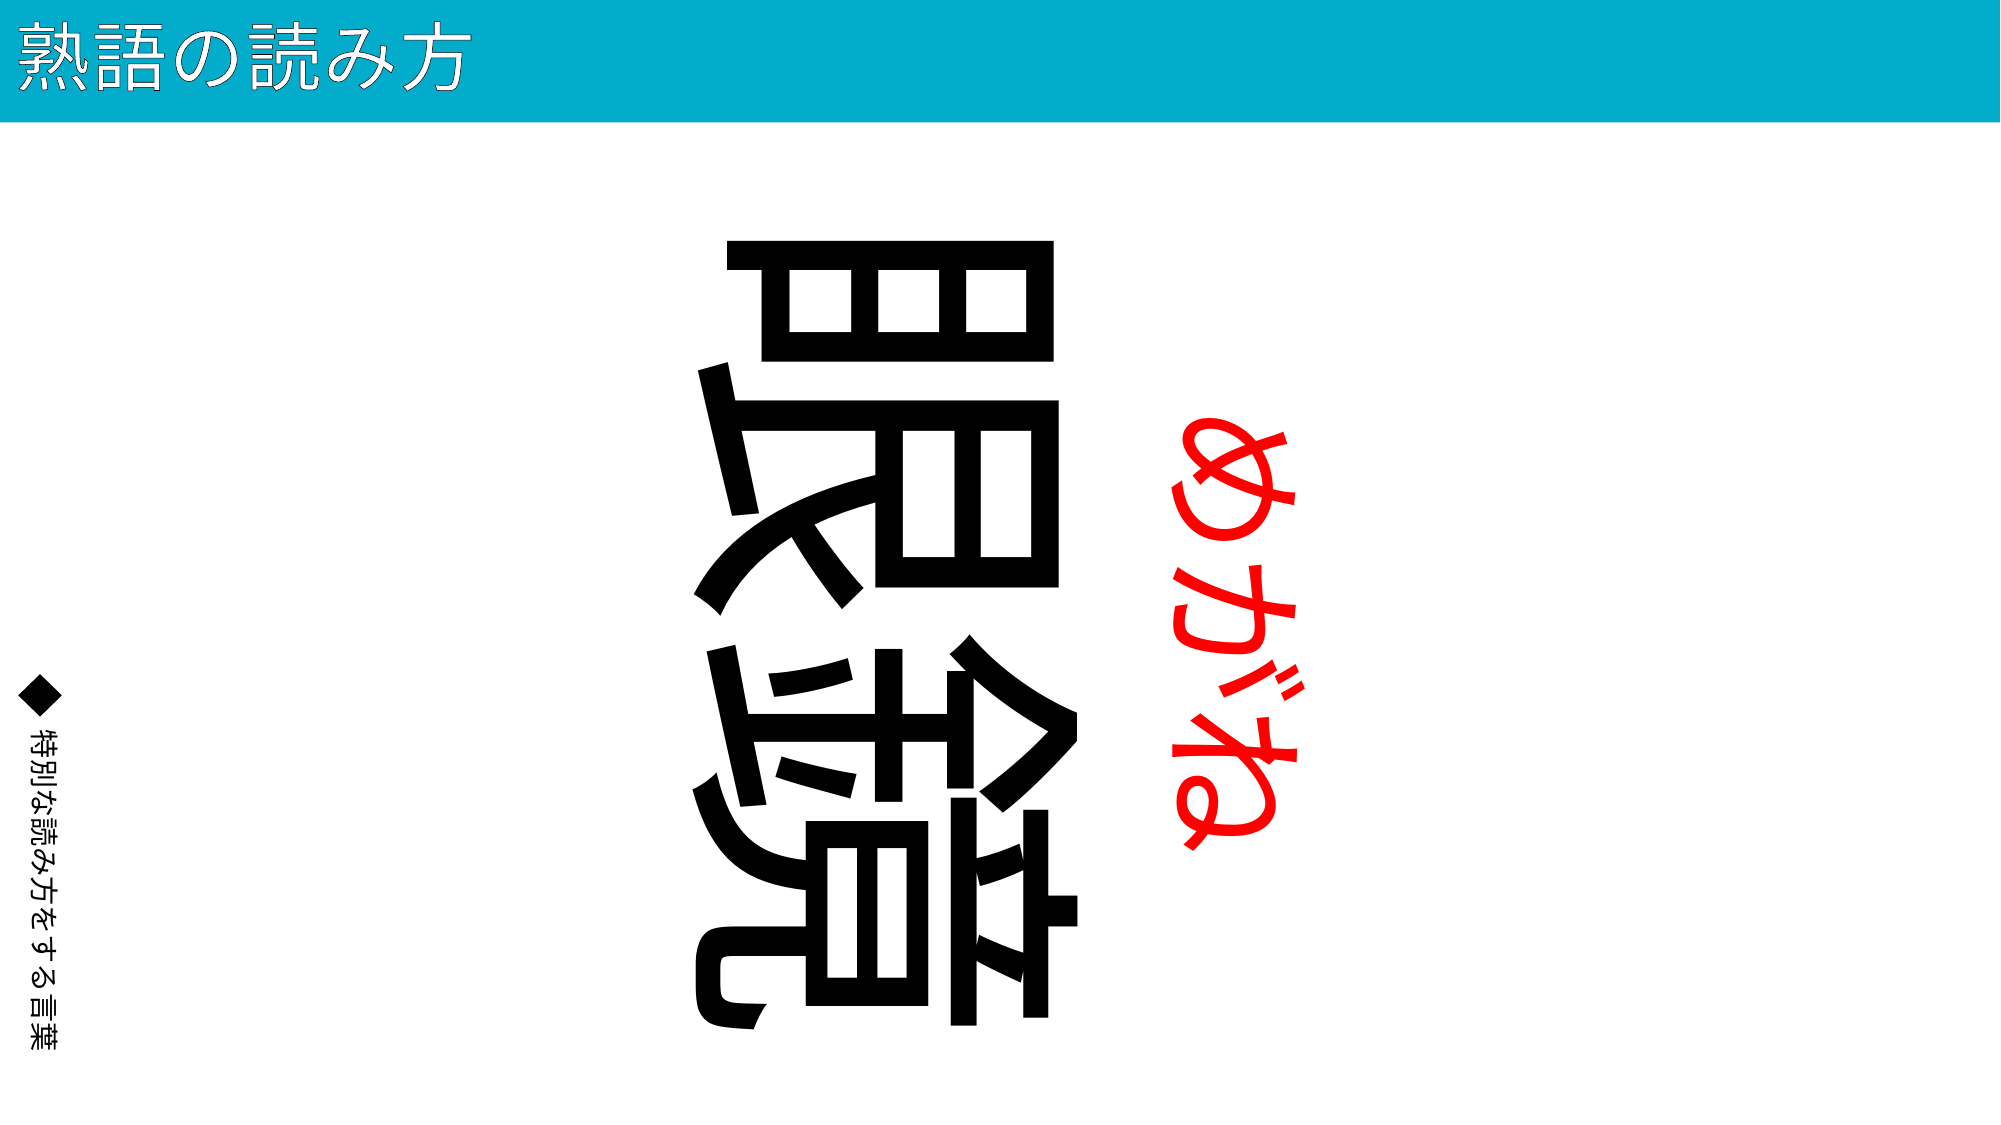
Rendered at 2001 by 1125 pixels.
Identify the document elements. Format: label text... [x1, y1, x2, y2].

title 熟語の読み方 [0, 0, 1712, 123]
text_box 眼鏡 [616, 195, 1152, 1125]
slide_number 89 [1712, 0, 2000, 123]
text_box めがね [1124, 390, 1337, 861]
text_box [3, 675, 70, 1055]
